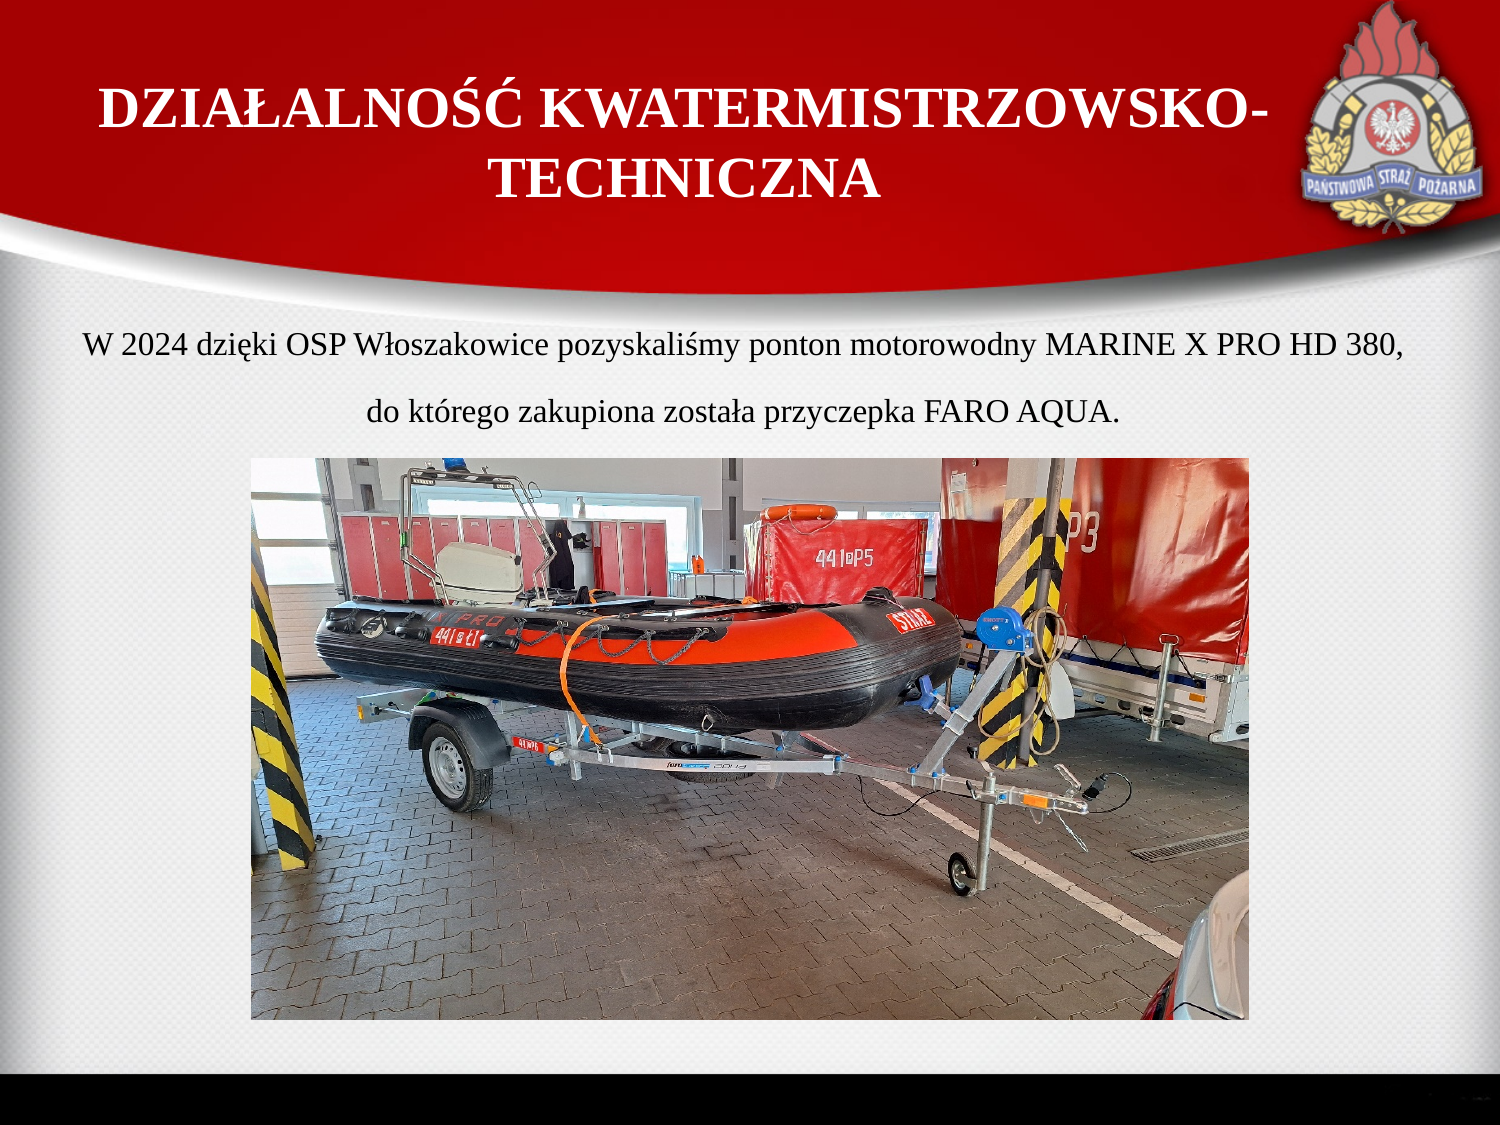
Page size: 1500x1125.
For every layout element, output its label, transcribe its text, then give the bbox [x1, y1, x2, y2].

list W 2024 dzięki OSP Włoszakowice pozyskaliśmy ponton motorowodny MARINE X PRO HD 380, do którego zakupiona została przyczepka FARO AQUA. [5, 314, 1427, 457]
picture [0, 0, 1500, 1125]
title DZIAŁALNOŚĆ KWATERMISTRZOWSKO- TECHNICZNA [74, 44, 1294, 233]
